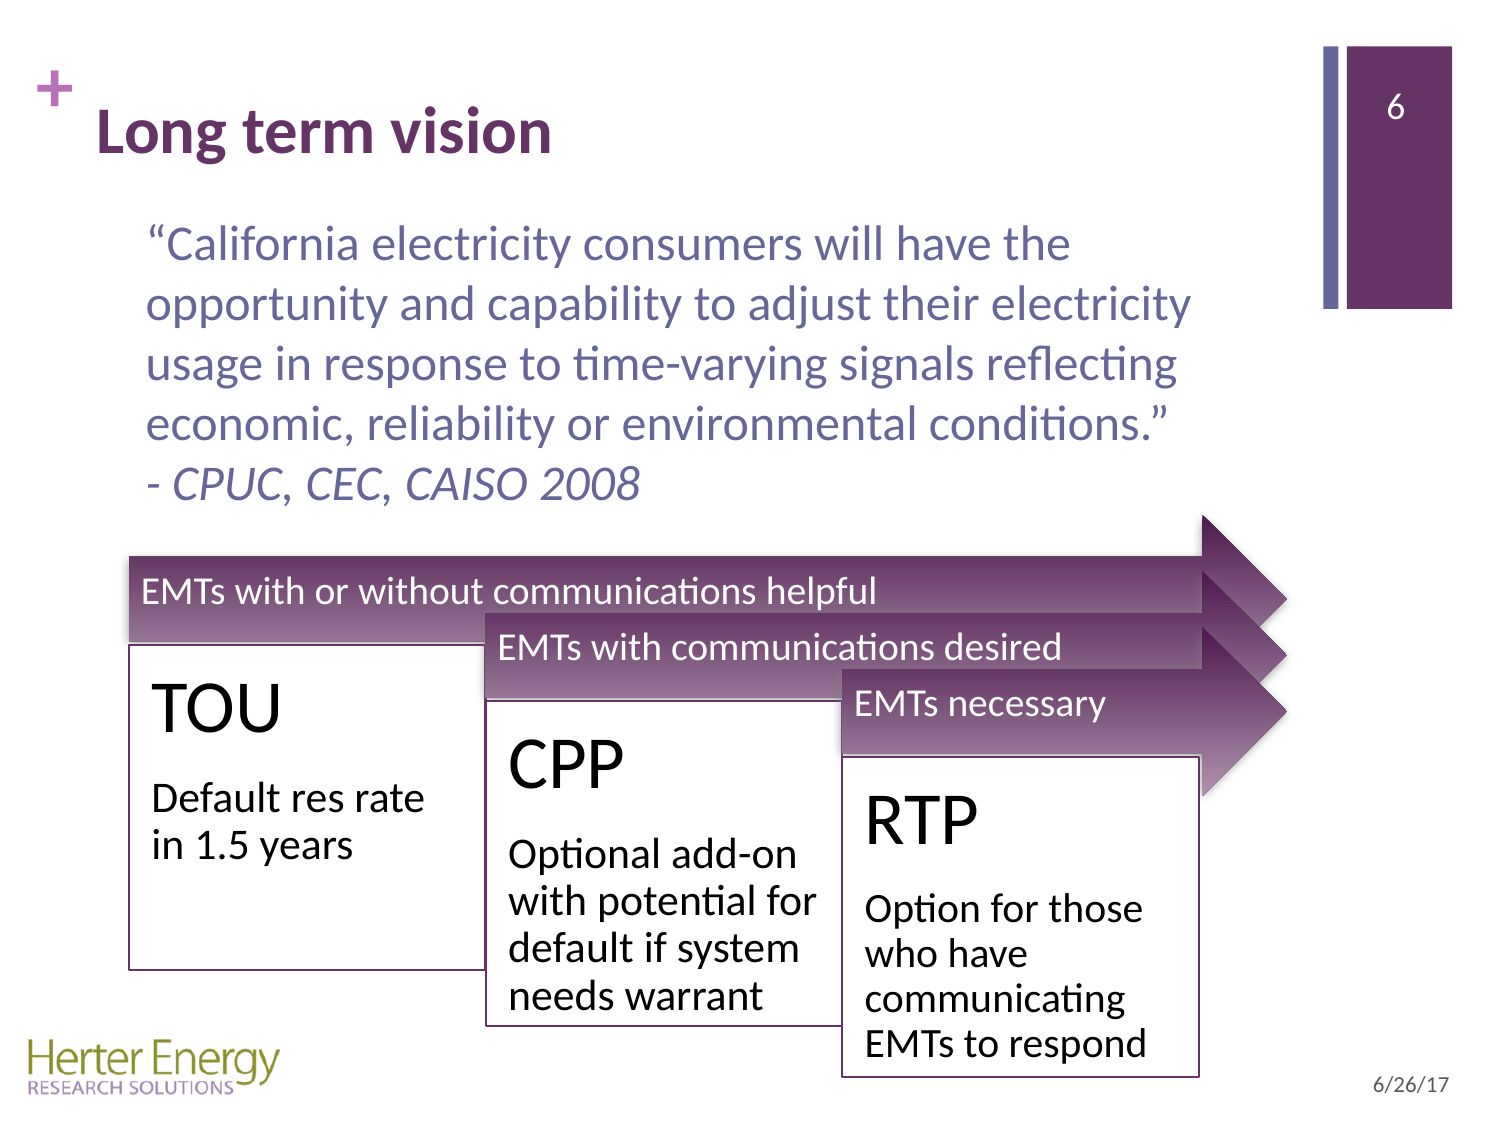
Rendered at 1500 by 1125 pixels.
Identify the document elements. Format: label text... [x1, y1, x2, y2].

text_box “California electricity consumers will have the opportunity and capability to adjust their electricity usage in response to time-varying signals reflecting economic, reliability or environmental conditions.” - CPUC, CEC, CAISO 2008 [130, 203, 1225, 510]
picture [26, 1038, 282, 1099]
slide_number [1114, 1053, 1465, 1114]
title Long term vision [81, 79, 1322, 263]
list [87, 512, 1329, 1079]
slide_number 6 [1338, 39, 1454, 170]
